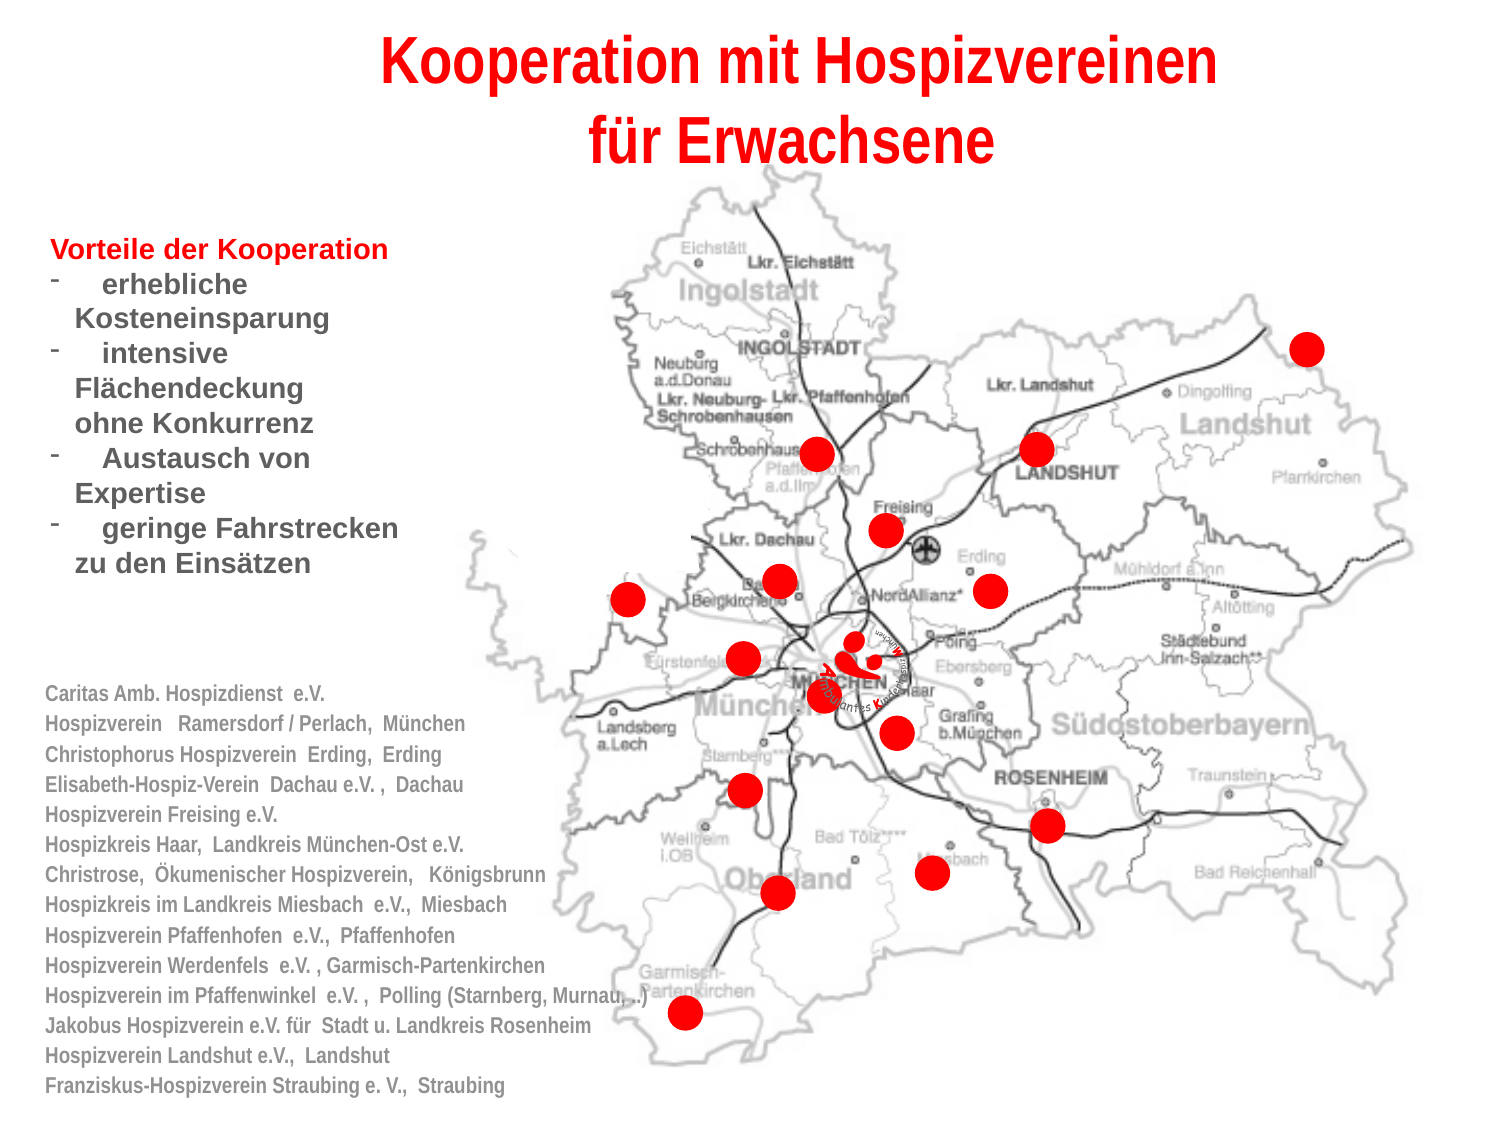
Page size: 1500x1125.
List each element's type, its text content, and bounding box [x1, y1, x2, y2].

text_box Kooperation mit Hospizvereinen für Erwachsene [230, 9, 1258, 185]
text_box Caritas Amb. Hospizdienst e.V. Hospizverein Ramersdorf / Perlach, München Christophorus Hospizverein Erding, Erding Elisabeth-Hospiz-Verein Dachau e.V. , Dachau Hospizverein Freising e.V. Hospizkreis Haar, Landkreis München-Ost e.V. Christrose, Ökumenischer Hospizverein, Königsbrunn Hospizkreis im Landkreis Miesbach e.V., Miesbach Hospizverein Pfaffenhofen e.V., Pfaffenhofen Hospizverein Werdenfels e.V. , Garmisch-Partenkirchen Hospizverein im Pfaffenwinkel e.V. , Polling (Starnberg, Murnau, ..) Jakobus Hospizverein e.V. für Stadt u. Landkreis Rosenheim Hospizverein Landshut e.V., Landshut Franziskus-Hospizverein Straubing e. V., Straubing [0, 668, 750, 1106]
picture [371, 148, 1423, 1086]
text_box Vorteile der Kooperation erhebliche Kosteneinsparung intensive Flächendeckung ohne Konkurrenz Austausch von Expertise geringe Fahrstrecken zu den Einsätzen [35, 222, 366, 587]
